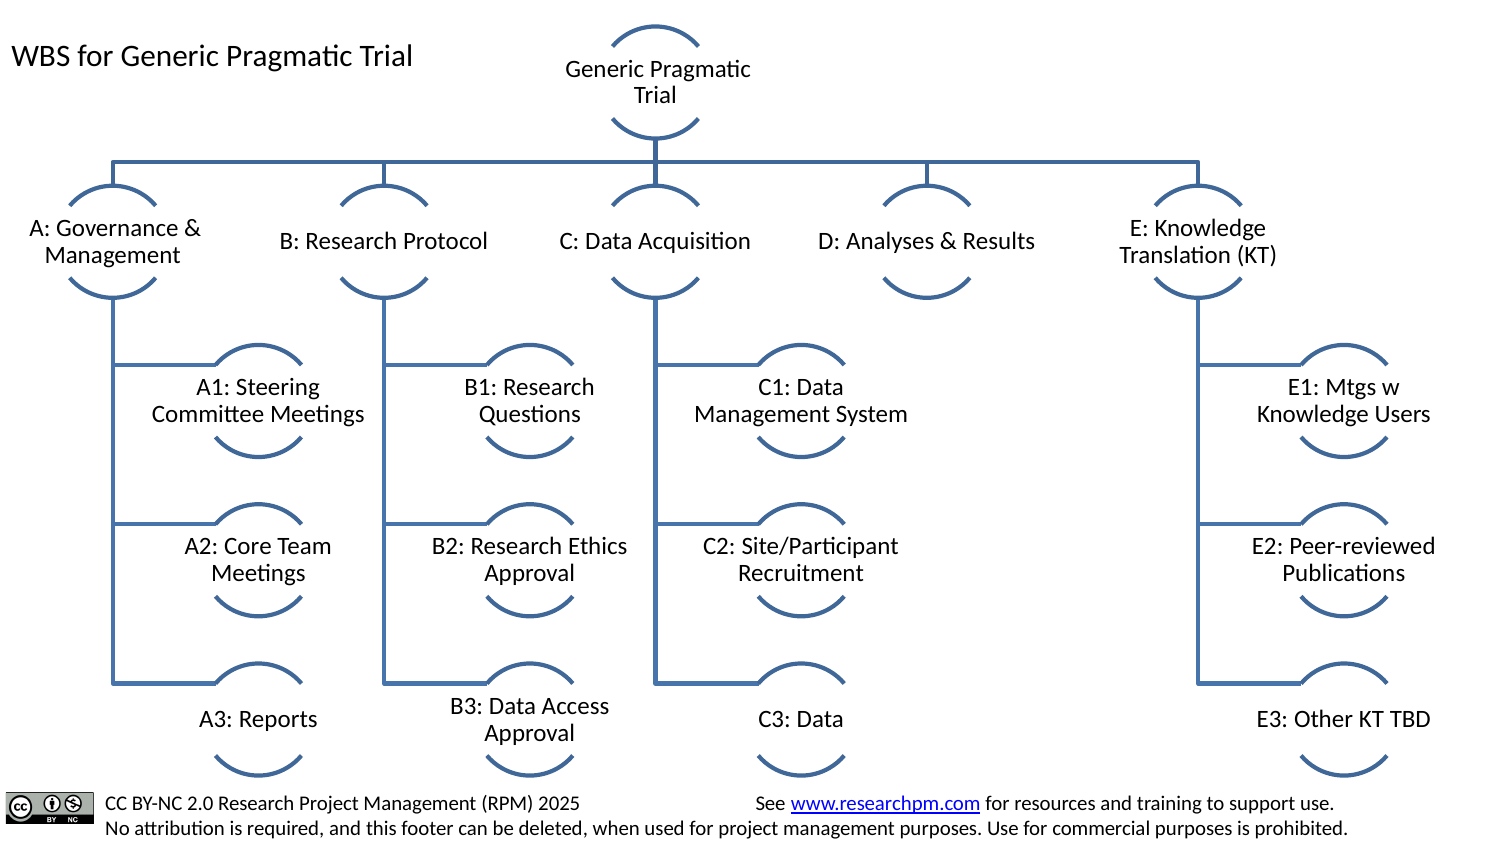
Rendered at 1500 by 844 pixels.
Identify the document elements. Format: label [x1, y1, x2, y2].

list [0, 0, 1457, 818]
picture [5, 818, 94, 824]
